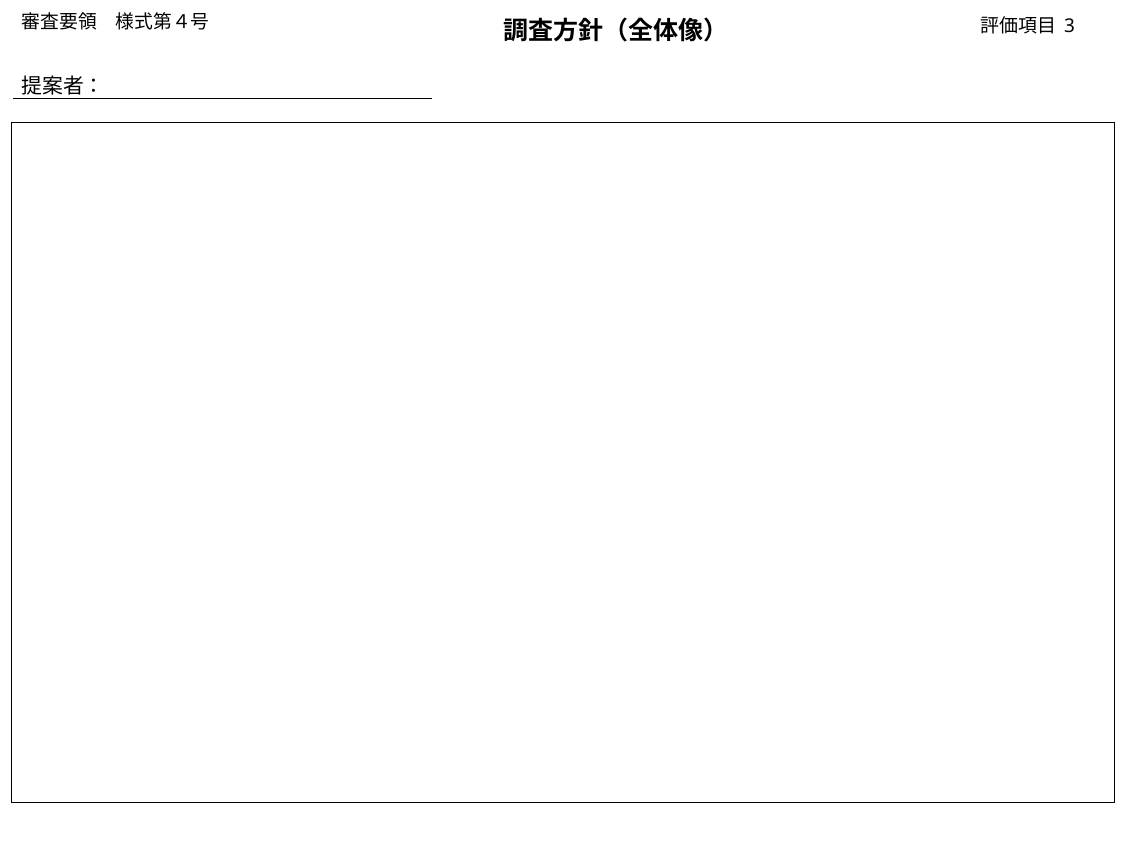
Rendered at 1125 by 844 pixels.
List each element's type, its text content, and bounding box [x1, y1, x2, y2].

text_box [13, 62, 444, 111]
text_box [11, 122, 1116, 803]
text_box 審査要領 様式第４号 [13, 4, 239, 40]
text_box 調査方針（全体像） [411, 7, 821, 56]
text_box 評価項目 3 [943, 8, 1118, 44]
